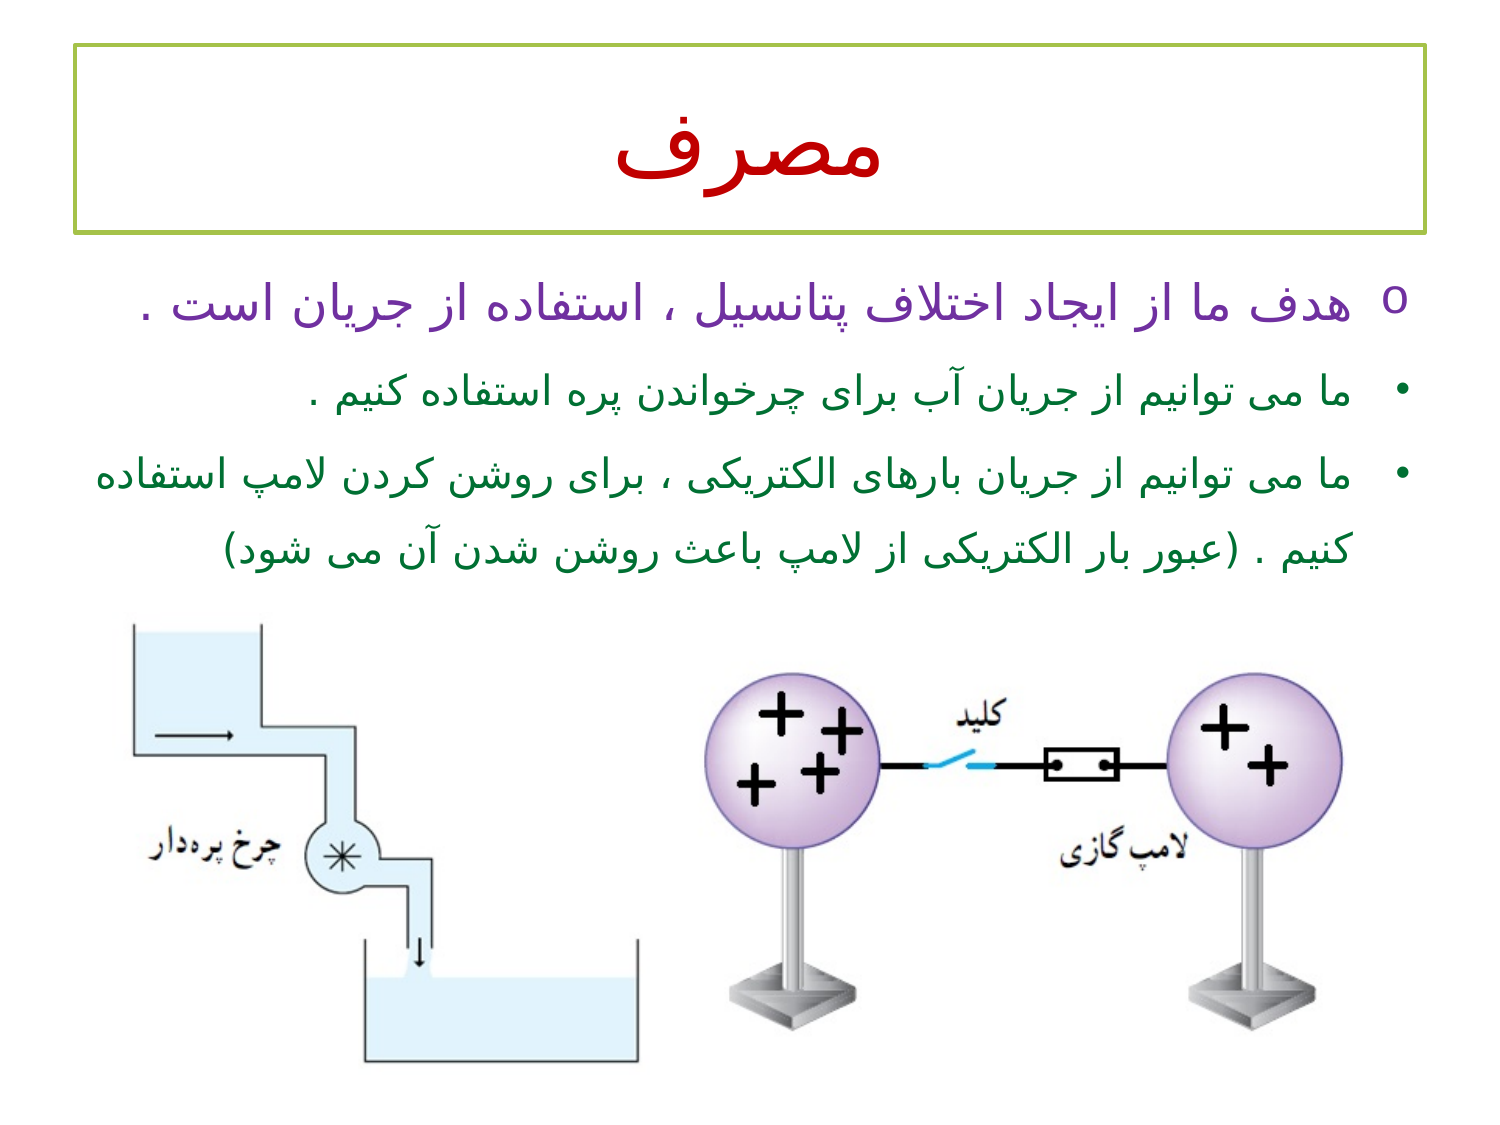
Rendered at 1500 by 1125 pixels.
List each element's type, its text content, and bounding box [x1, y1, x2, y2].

picture [112, 612, 651, 1076]
list هدف ما از ایجاد اختلاف پتانسیل ، استفاده از جریان است . ما می توانیم از جریان آب برای چرخواندن پره استفاده کنیم . ما می توانیم از جریان بارهای الکتریکی ، برای روشن کردن لامپ استفاده کنیم . (عبور بار الکتریکی از لامپ باعث روشن شدن آن می شود) [75, 262, 1425, 600]
picture [674, 612, 1388, 1076]
title مصرف [73, 43, 1427, 235]
